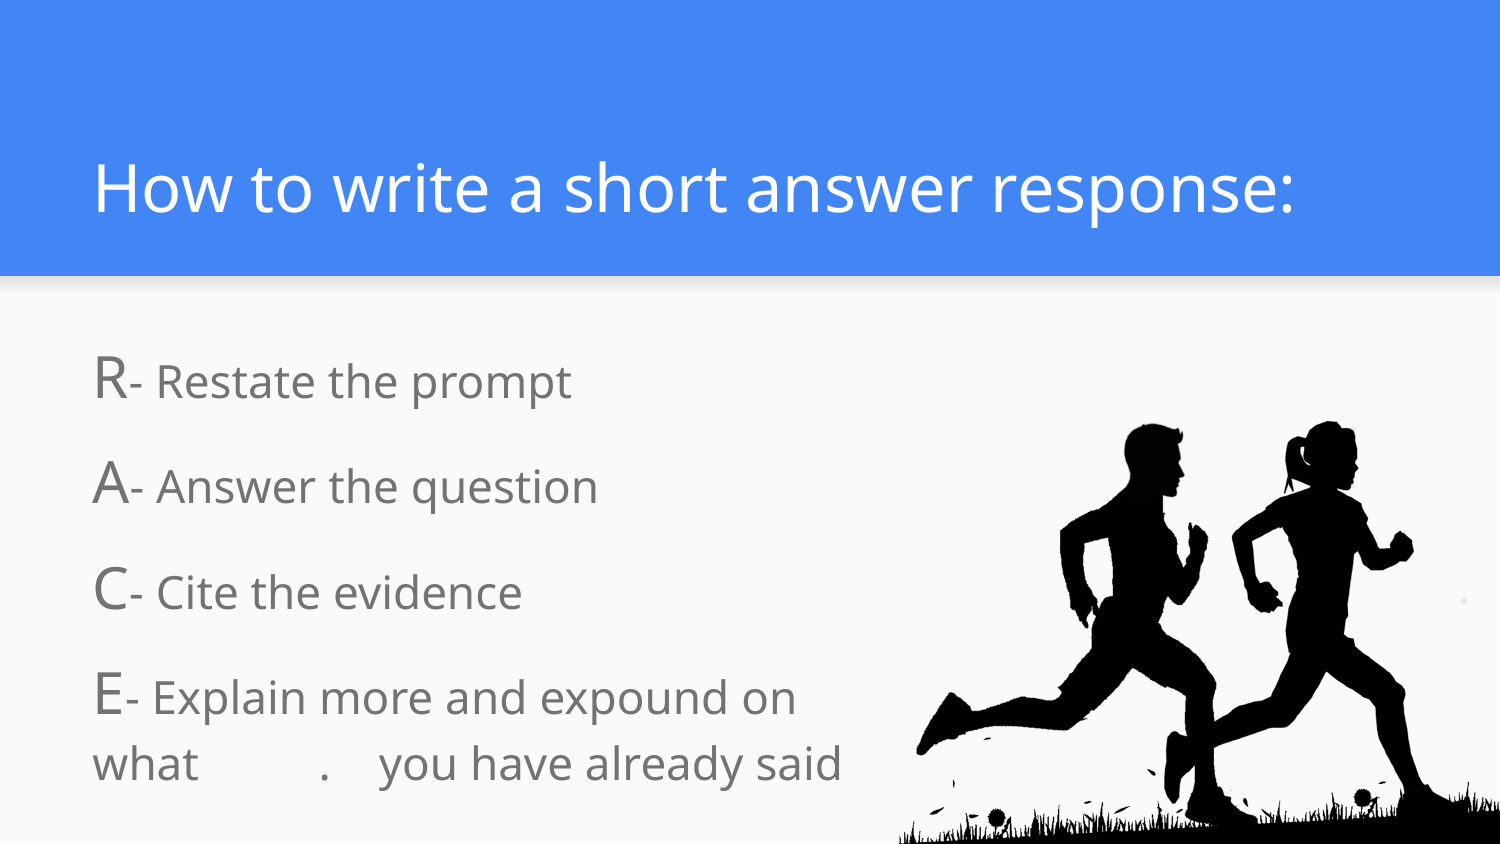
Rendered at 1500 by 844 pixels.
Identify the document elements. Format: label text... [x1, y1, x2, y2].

list R- Restate the prompt A- Answer the question C- Cite the evidence E- Explain more and expound on what . you have already said [77, 314, 923, 760]
picture [897, 421, 1500, 844]
title How to write a short answer response: [77, 121, 1427, 248]
